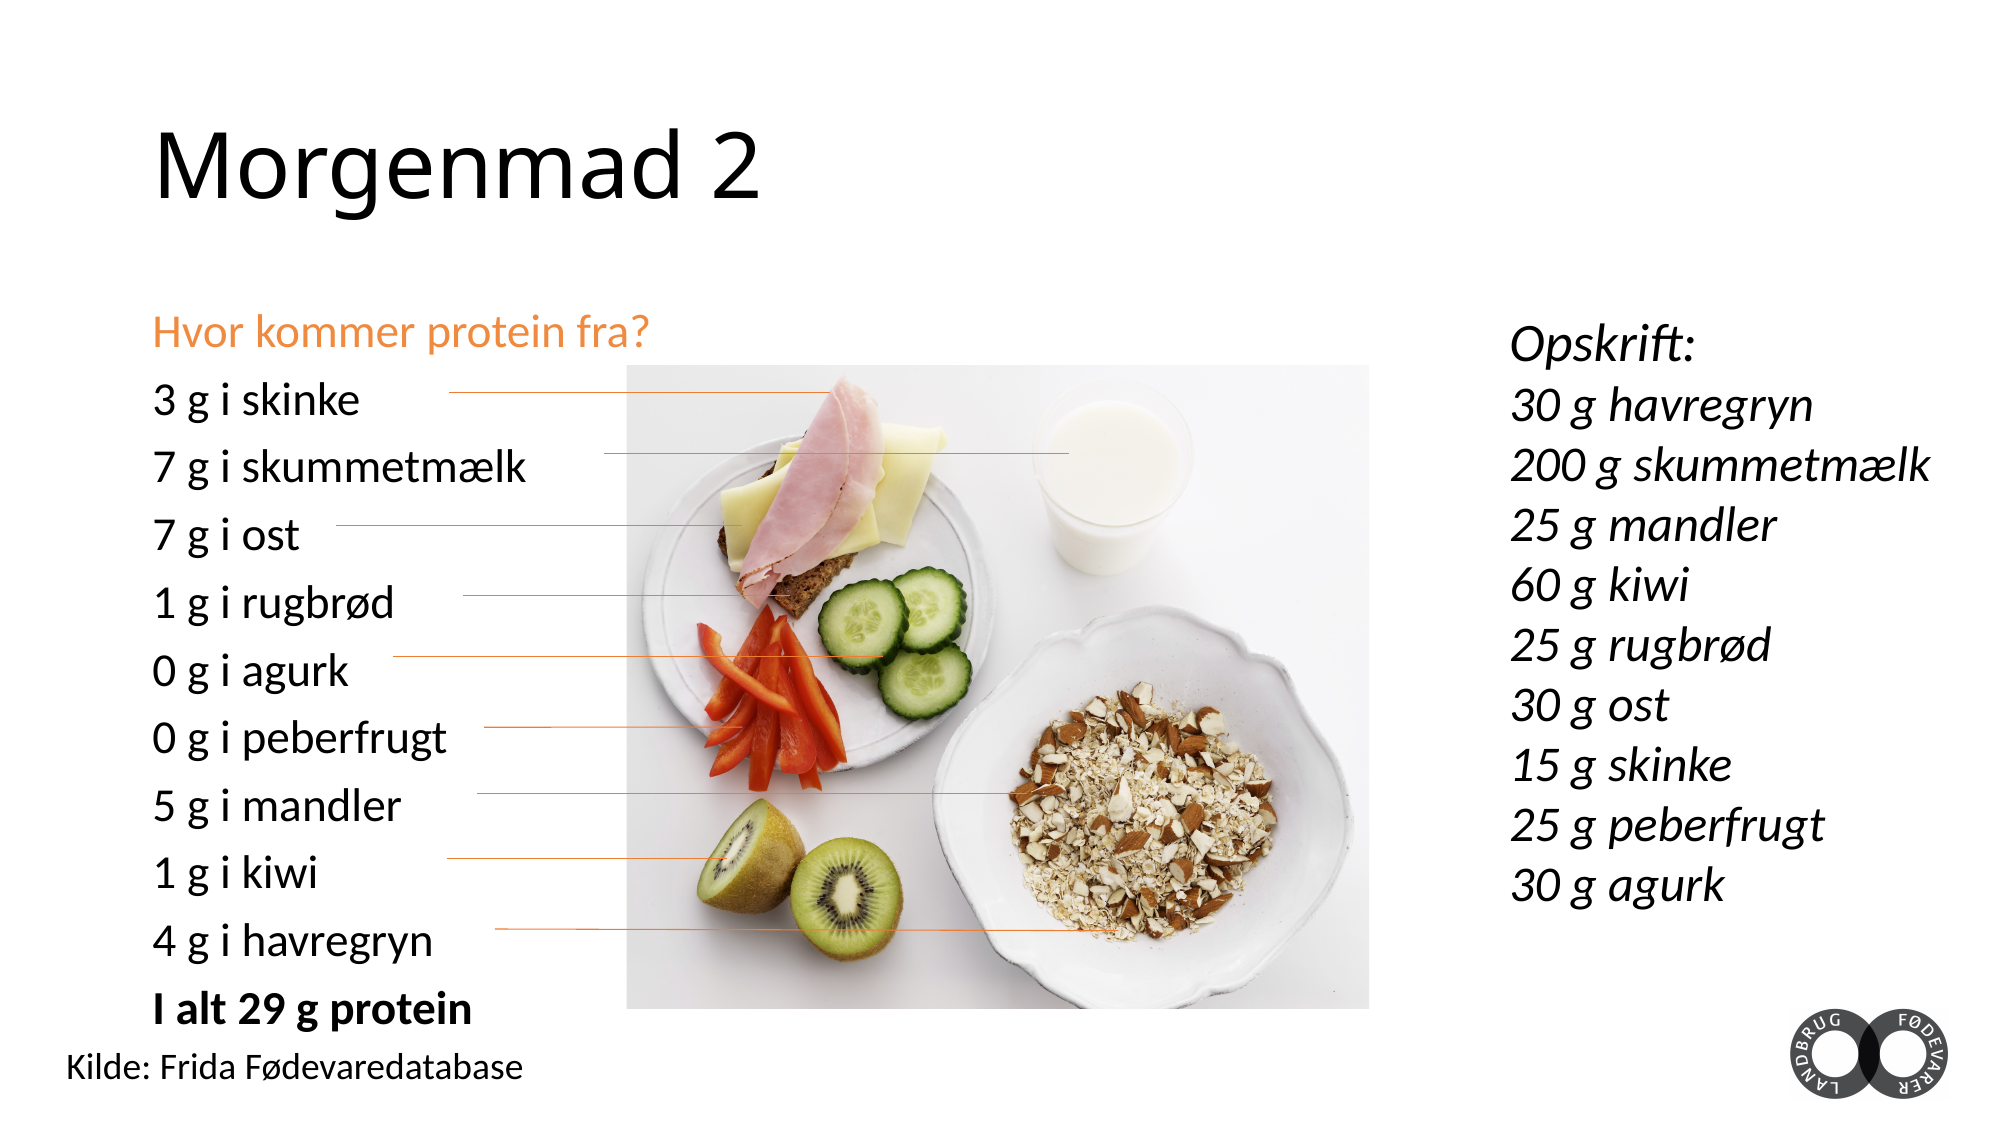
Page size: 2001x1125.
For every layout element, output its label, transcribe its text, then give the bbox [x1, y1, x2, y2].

title Morgenmad 2 [137, 59, 1863, 278]
picture [626, 365, 1370, 1009]
text_box Opskrift: 30 g havregryn 200 g skummetmælk 25 g mandler 60 g kiwi 25 g rugbrød 30 g ost 15 g skinke 25 g peberfrugt 30 g agurk [1494, 299, 2000, 920]
text_box Kilde: Frida Fødevaredatabase [51, 1034, 621, 1095]
picture [1789, 1008, 1949, 1100]
list Hvor kommer protein fra? 3 g i skinke 7 g i skummetmælk 7 g i ost 1 g i rugbrød 0 g i agurk 0 g i peberfrugt 5 g i mandler 1 g i kiwi 4 g i havregryn I alt 29 g protein [137, 299, 978, 1047]
